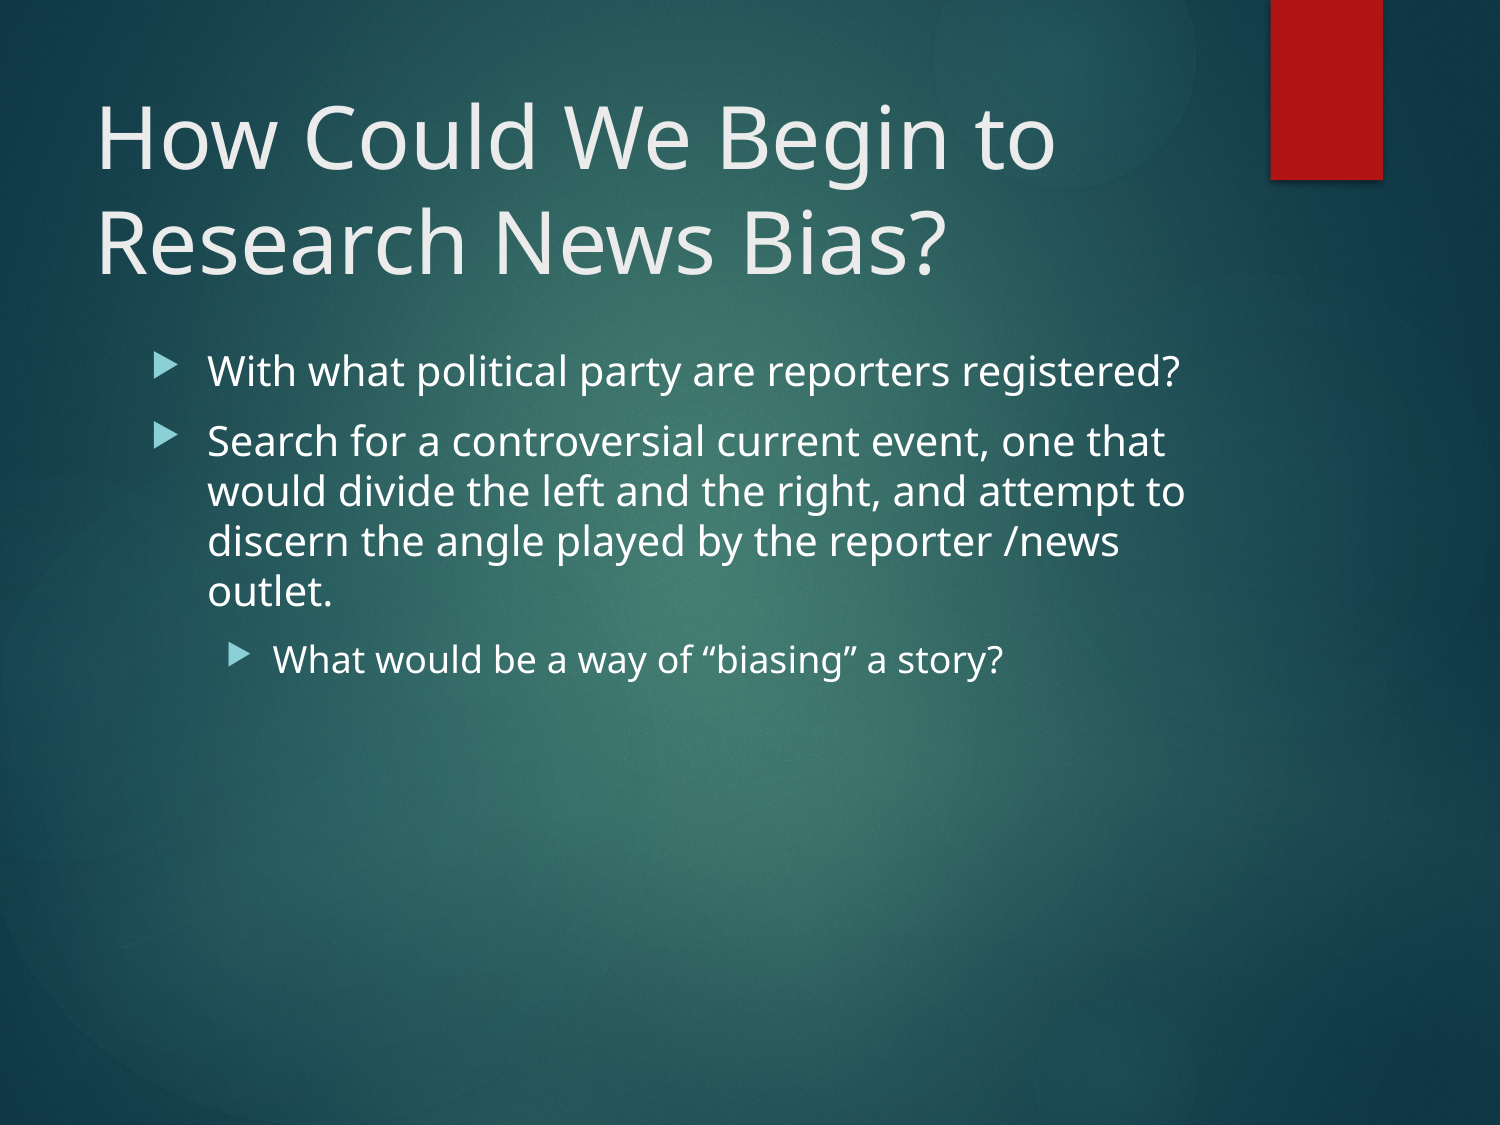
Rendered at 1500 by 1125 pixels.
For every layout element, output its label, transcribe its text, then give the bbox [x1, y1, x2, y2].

title How Could We Begin to Research News Bias? [79, 74, 1237, 304]
list With what political party are reporters registered? Search for a controversial current event, one that would divide the left and the right, and attempt to discern the angle played by the reporter /news outlet. What would be a way of “biasing” a story? [135, 336, 1237, 1025]
